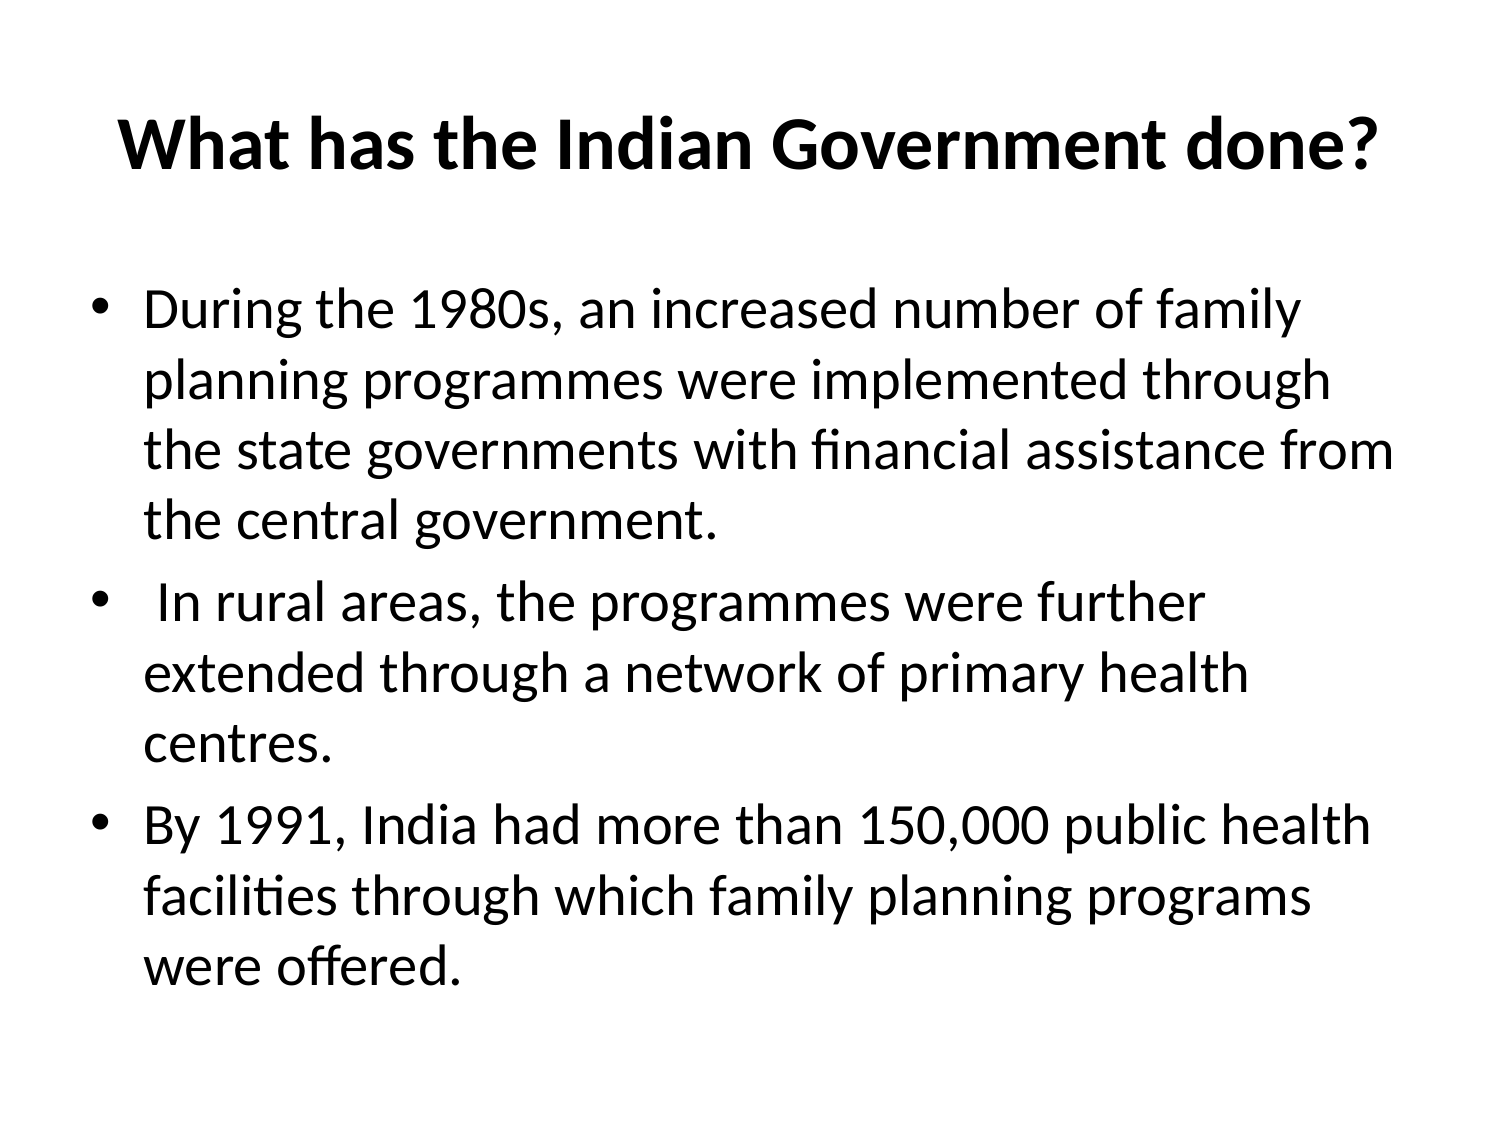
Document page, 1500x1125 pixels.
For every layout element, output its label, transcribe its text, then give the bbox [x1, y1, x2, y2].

title What has the Indian Government done? [75, 45, 1425, 233]
list During the 1980s, an increased number of family planning programmes were implemented through the state governments with financial assistance from the central government. In rural areas, the programmes were further extended through a network of primary health centres. By 1991, India had more than 150,000 public health facilities through which family planning programs were offered. [75, 262, 1425, 1005]
